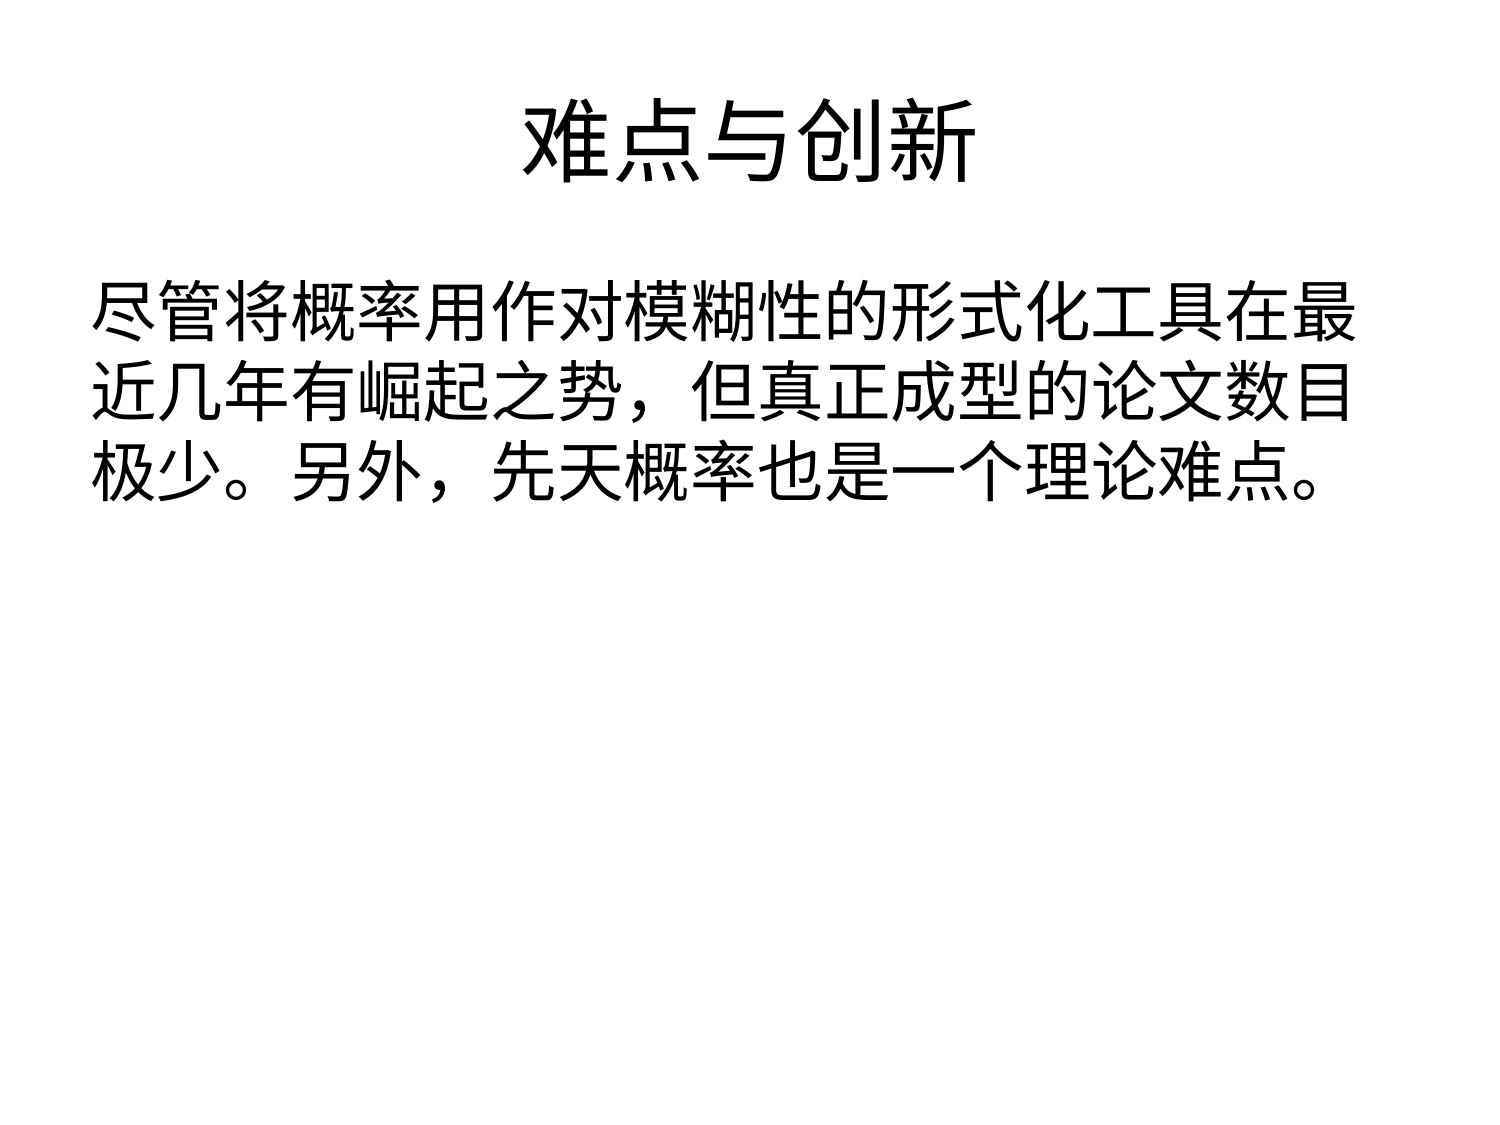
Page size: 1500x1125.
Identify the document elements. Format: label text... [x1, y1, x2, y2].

title 难点与创新 [75, 45, 1425, 233]
list 尽管将概率用作对模糊性的形式化工具在最近几年有崛起之势，但真正成型的论文数目极少。另外，先天概率也是一个理论难点。 [75, 262, 1425, 1005]
